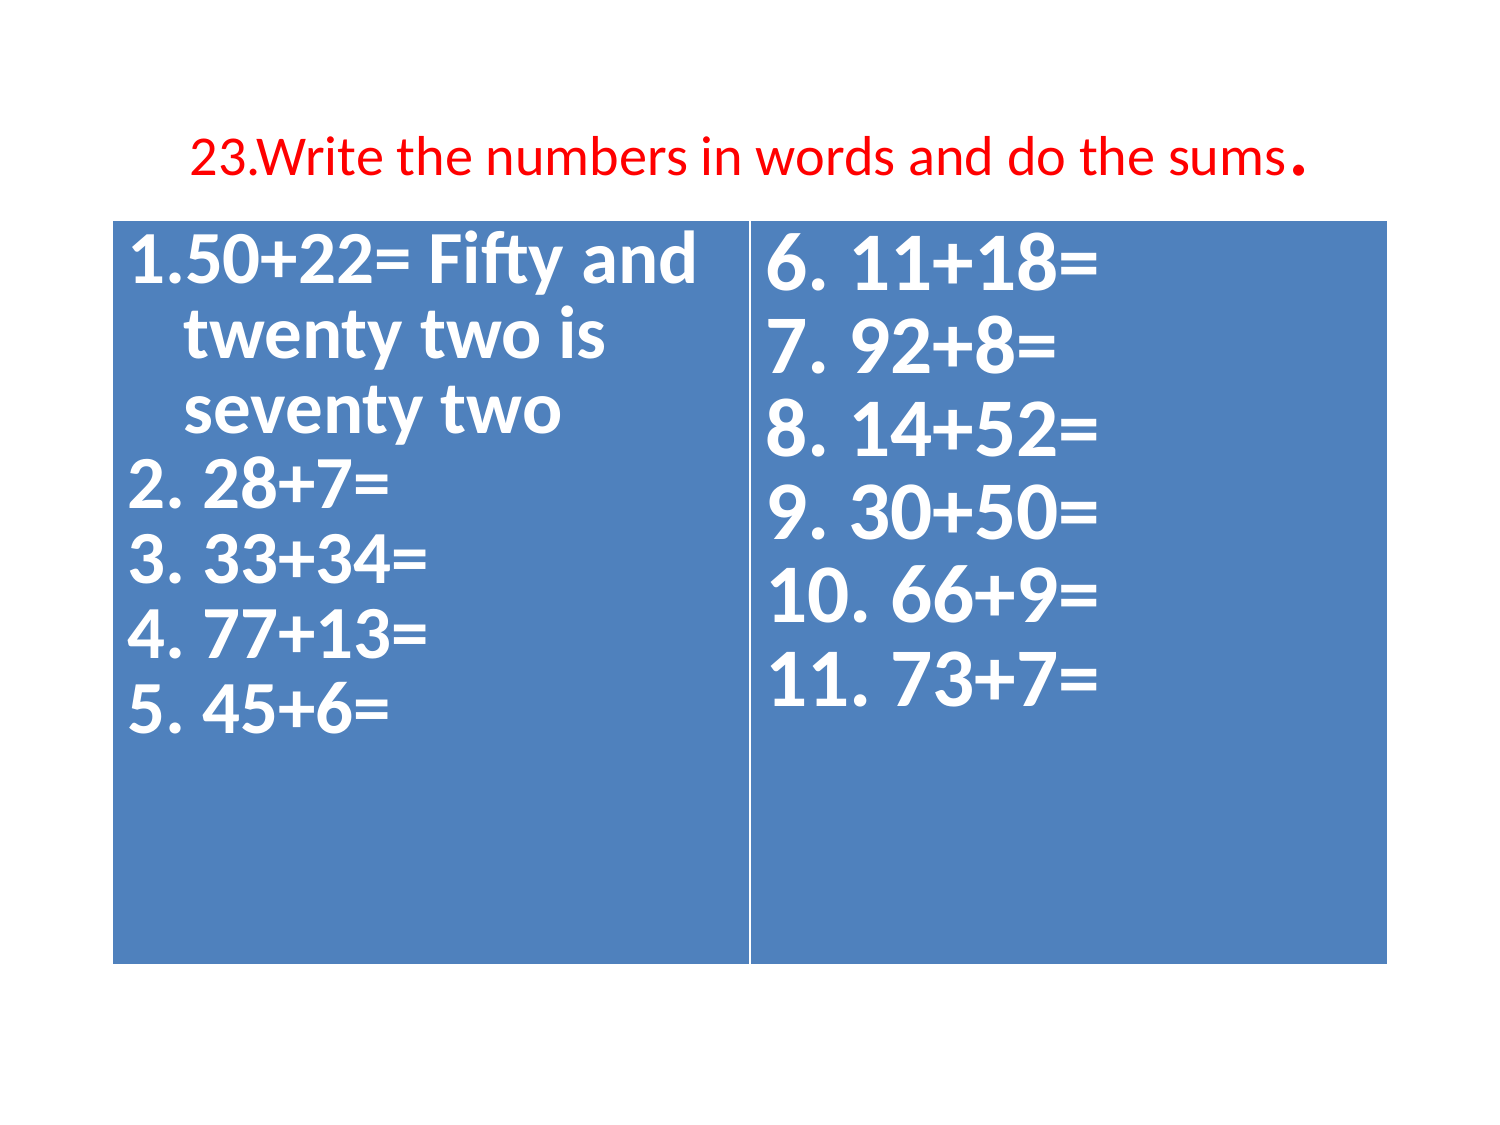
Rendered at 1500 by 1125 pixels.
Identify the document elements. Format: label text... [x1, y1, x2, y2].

table_header 11+18= 92+8= 14+52= 30+50= 66+9= 73+7= [751, 221, 1387, 964]
title 23.Write the numbers in words and do the sums. [75, 45, 1425, 233]
table_header 50+22= Fifty and twenty two is seventy two 28+7= 33+34= 77+13= 45+6= [113, 221, 749, 964]
